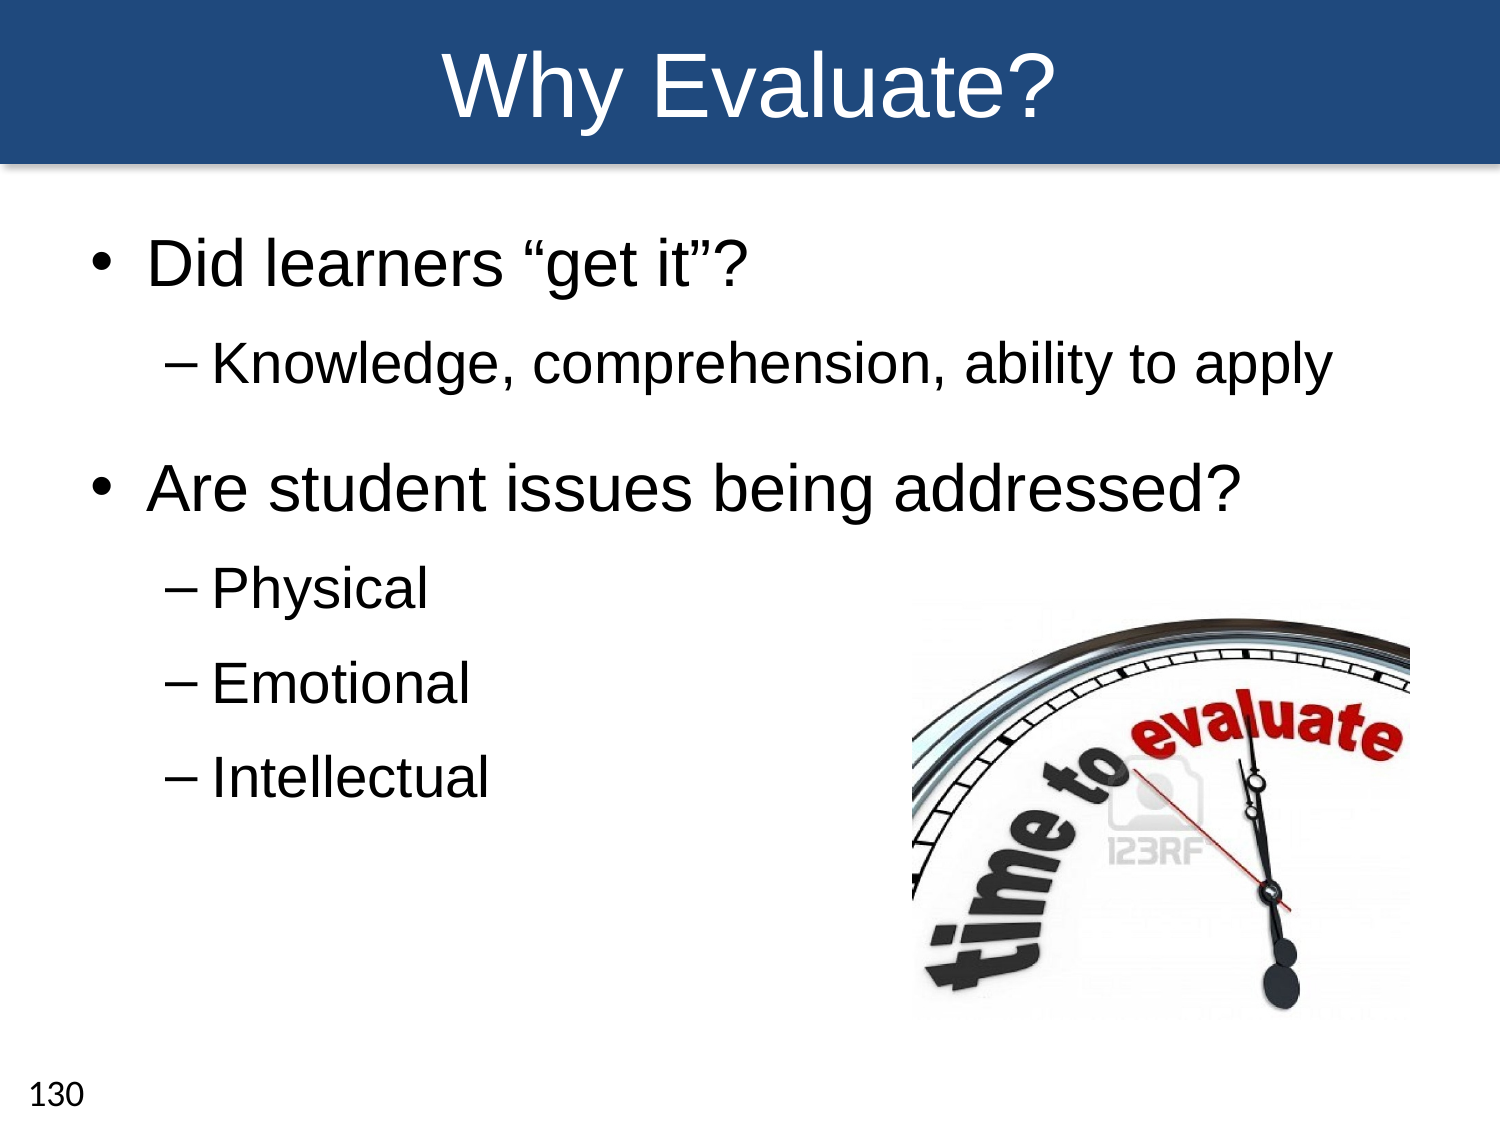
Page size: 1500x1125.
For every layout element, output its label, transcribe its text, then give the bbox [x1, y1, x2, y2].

list Did learners “get it”? Knowledge, comprehension, ability to apply Are student issues being addressed? Physical Emotional Intellectual [75, 212, 1425, 1005]
title Why Evaluate? [0, 0, 1500, 163]
slide_number 130 [12, 1061, 363, 1122]
picture [912, 599, 1410, 1021]
